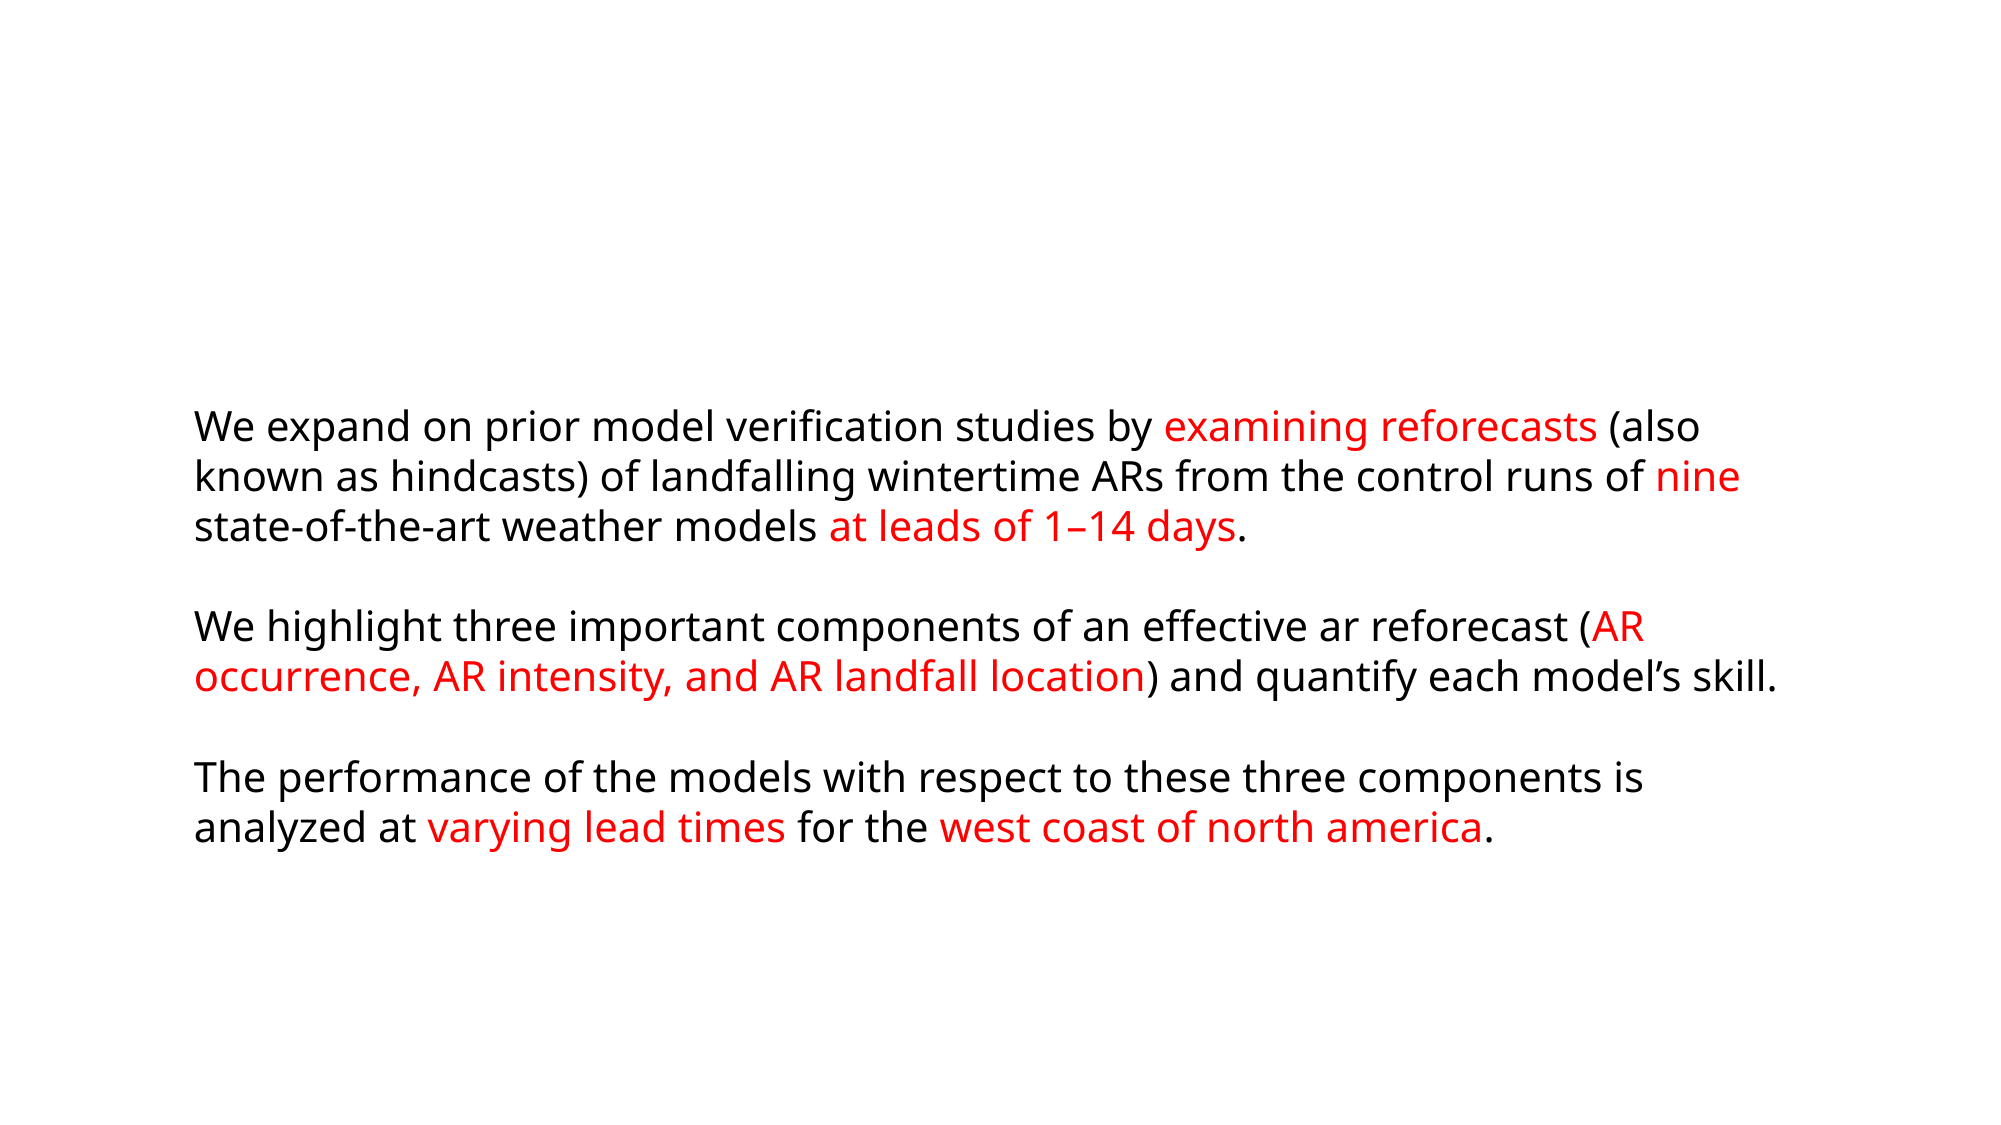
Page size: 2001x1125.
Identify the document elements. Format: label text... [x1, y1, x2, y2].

text_box We expand on prior model verification studies by examining reforecasts (also known as hindcasts) of landfalling wintertime ARs from the control runs of nine state-of-the-art weather models at leads of 1–14 days. We highlight three important components of an effective ar reforecast (AR occurrence, AR intensity, and AR landfall location) and quantify each model’s skill. The performance of the models with respect to these three components is analyzed at varying lead times for the west coast of north america. [179, 392, 1826, 858]
